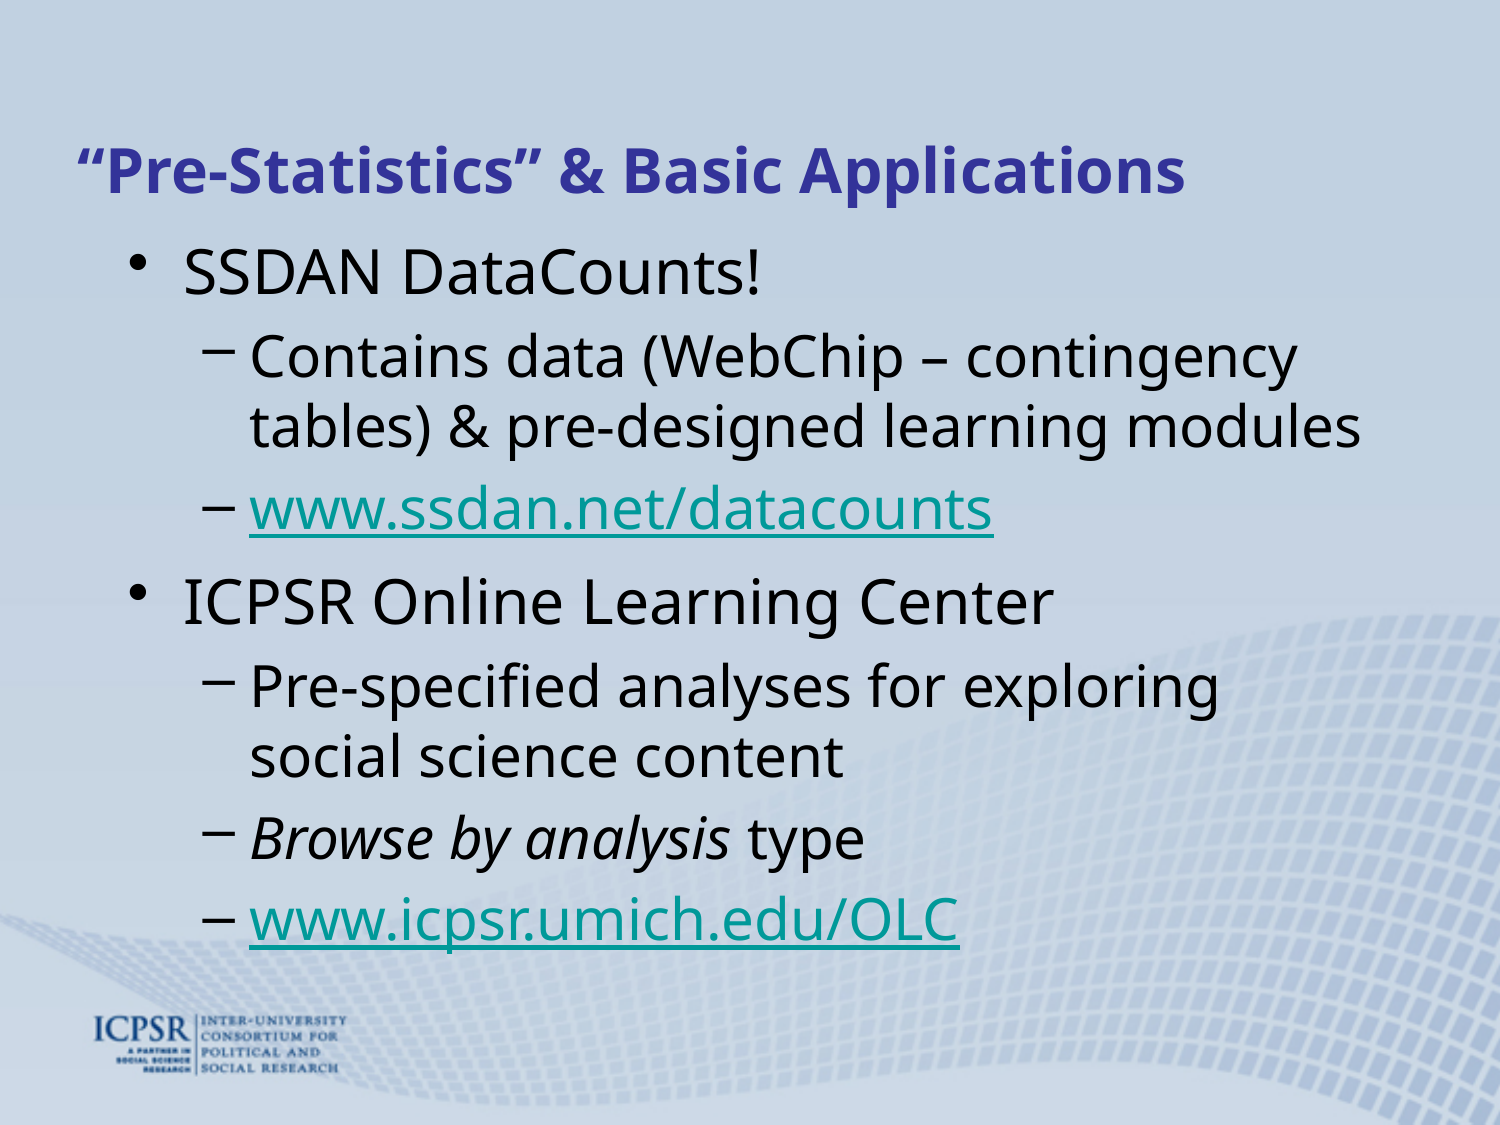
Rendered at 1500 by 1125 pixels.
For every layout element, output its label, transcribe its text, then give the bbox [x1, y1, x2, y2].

list SSDAN DataCounts! Contains data (WebChip – contingency tables) & pre-designed learning modules www.ssdan.net/datacounts ICPSR Online Learning Center Pre-specified analyses for exploring social science content Browse by analysis type www.icpsr.umich.edu/OLC [112, 224, 1388, 901]
title “Pre-Statistics” & Basic Applications [62, 74, 1388, 263]
picture [0, 0, 1500, 1125]
